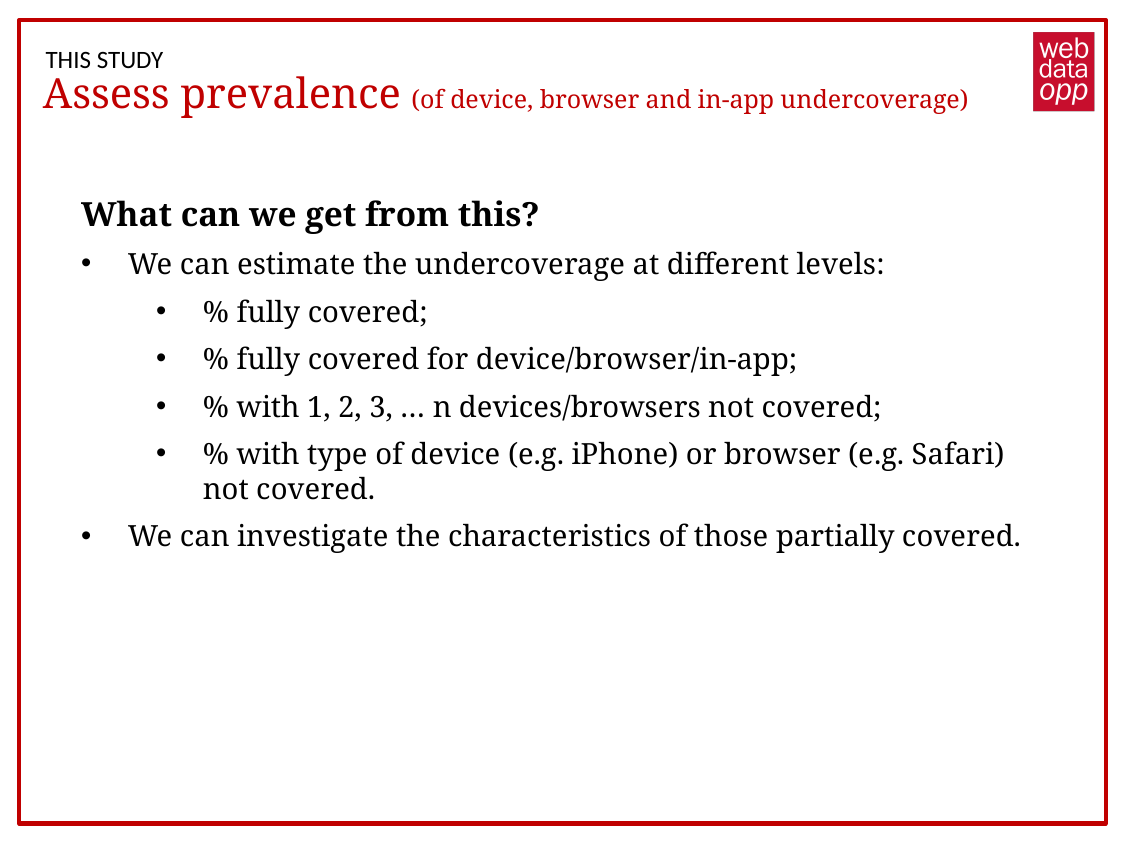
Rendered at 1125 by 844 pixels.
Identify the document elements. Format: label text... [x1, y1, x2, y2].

picture [1032, 31, 1096, 60]
text_box Assess prevalence (of device, browser and in-app undercoverage) [36, 60, 1100, 95]
text_box What can we get from this? We can estimate the undercoverage at different levels: % fully covered; % fully covered for device/browser/in-app; % with 1, 2, 3, … n devices/browsers not covered; % with type of device (e.g. iPhone) or browser (e.g. Safari) not covered. We can investigate the characteristics of those partially covered. [66, 185, 1059, 410]
text_box THIS STUDY [30, 35, 457, 71]
picture [1032, 95, 1096, 113]
